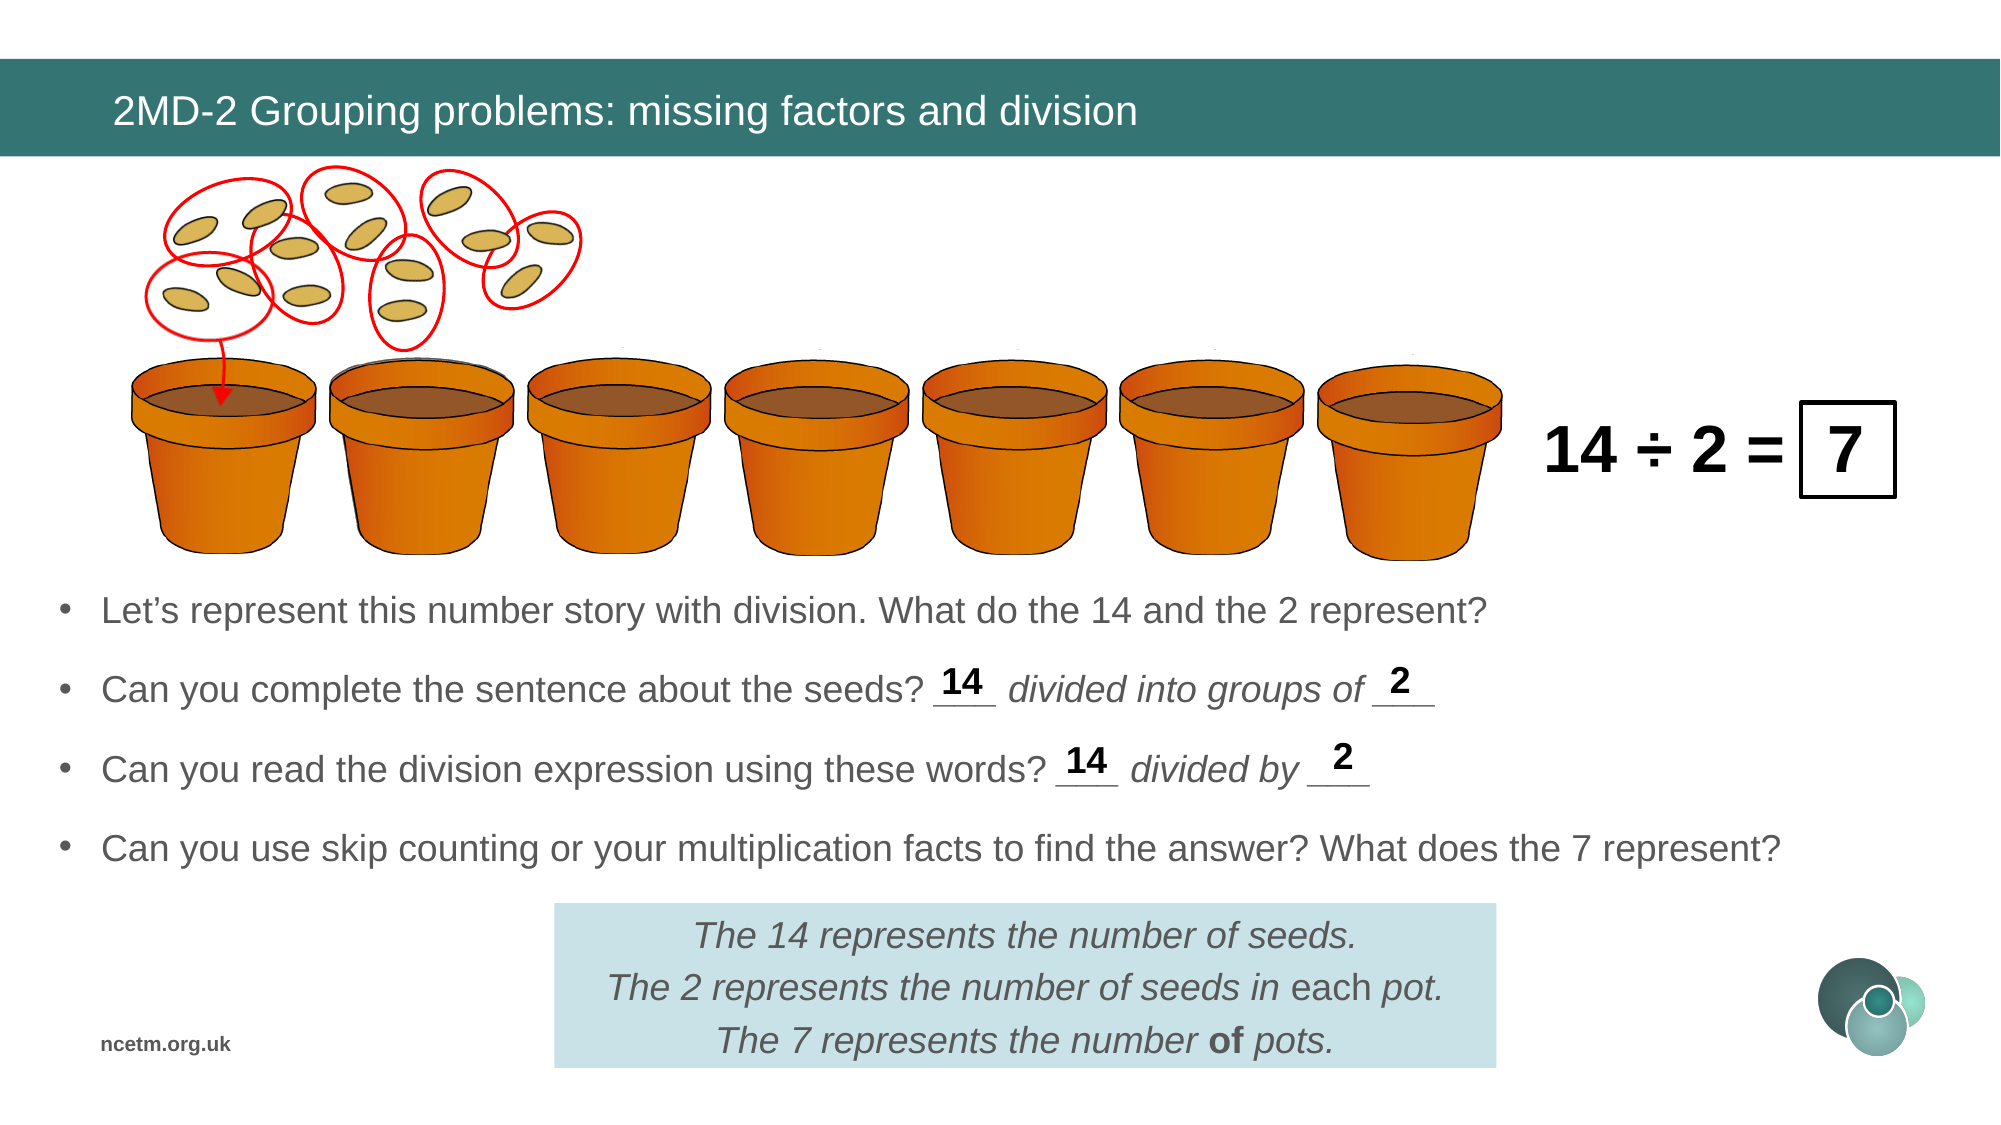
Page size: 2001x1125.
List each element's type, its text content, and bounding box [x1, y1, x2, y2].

text_box [250, 237, 266, 248]
text_box [1799, 400, 1897, 499]
picture [323, 171, 389, 260]
picture [1818, 958, 1925, 1056]
picture [384, 250, 435, 291]
text_box [474, 264, 485, 268]
text_box [309, 240, 344, 324]
picture [460, 217, 513, 264]
text_box 2 [1375, 648, 1426, 709]
text_box Let’s represent this number story with division. What do the 14 and the 2 represent? Can you complete the sentence about the seeds? ___ divided into groups of ___ Can you read the division expression using these words? ___ divided by ___ Can you use skip counting or your multiplication facts to find the answer? What does the 7 represent? [44, 570, 1970, 789]
title 2MD-2 Grouping problems: missing factors and division [97, 76, 1945, 147]
picture [172, 215, 219, 246]
picture [131, 224, 1528, 561]
text_box [530, 211, 565, 217]
text_box 7 [1812, 398, 1880, 494]
text_box 14 [926, 649, 998, 710]
picture [526, 214, 575, 253]
text_box The 14 represents the number of seeds. The 2 represents the number of seeds in each pot. The 7 represents the number of pots. [554, 903, 1497, 1068]
picture [498, 255, 545, 307]
text_box [301, 166, 358, 252]
picture [427, 186, 473, 217]
text_box [511, 219, 581, 295]
text_box [420, 170, 516, 227]
text_box [369, 258, 385, 324]
picture [376, 287, 429, 334]
text_box 2 [1318, 724, 1369, 785]
text_box [373, 178, 406, 240]
text_box [292, 215, 307, 230]
text_box [377, 234, 445, 345]
text_box [483, 264, 523, 309]
text_box [427, 223, 460, 258]
text_box [172, 178, 291, 248]
text_box 14 [1050, 728, 1123, 788]
picture [242, 199, 288, 230]
text_box 14 ÷ 2 = [1533, 398, 1801, 494]
